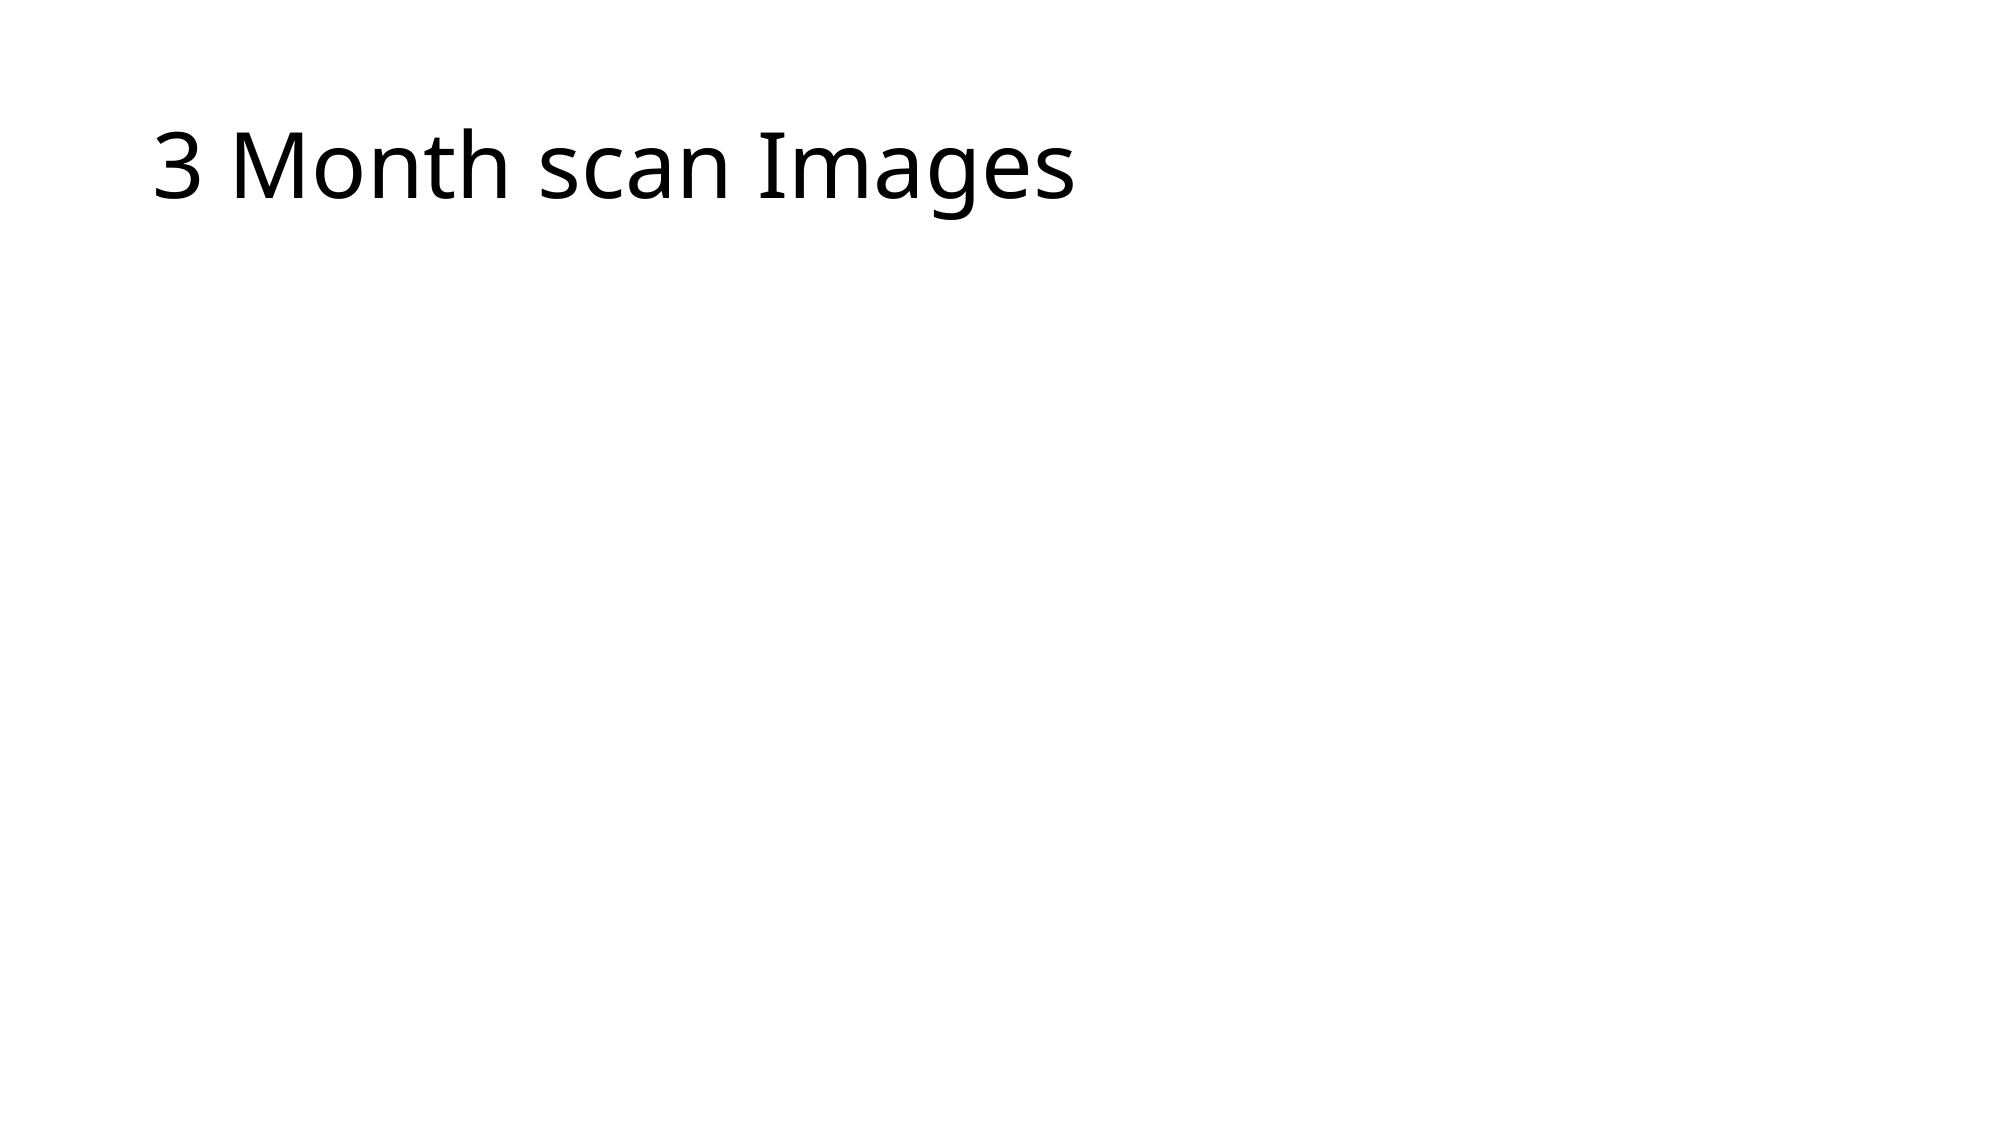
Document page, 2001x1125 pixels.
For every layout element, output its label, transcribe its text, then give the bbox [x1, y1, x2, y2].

title 3 Month scan Images [137, 59, 1863, 278]
